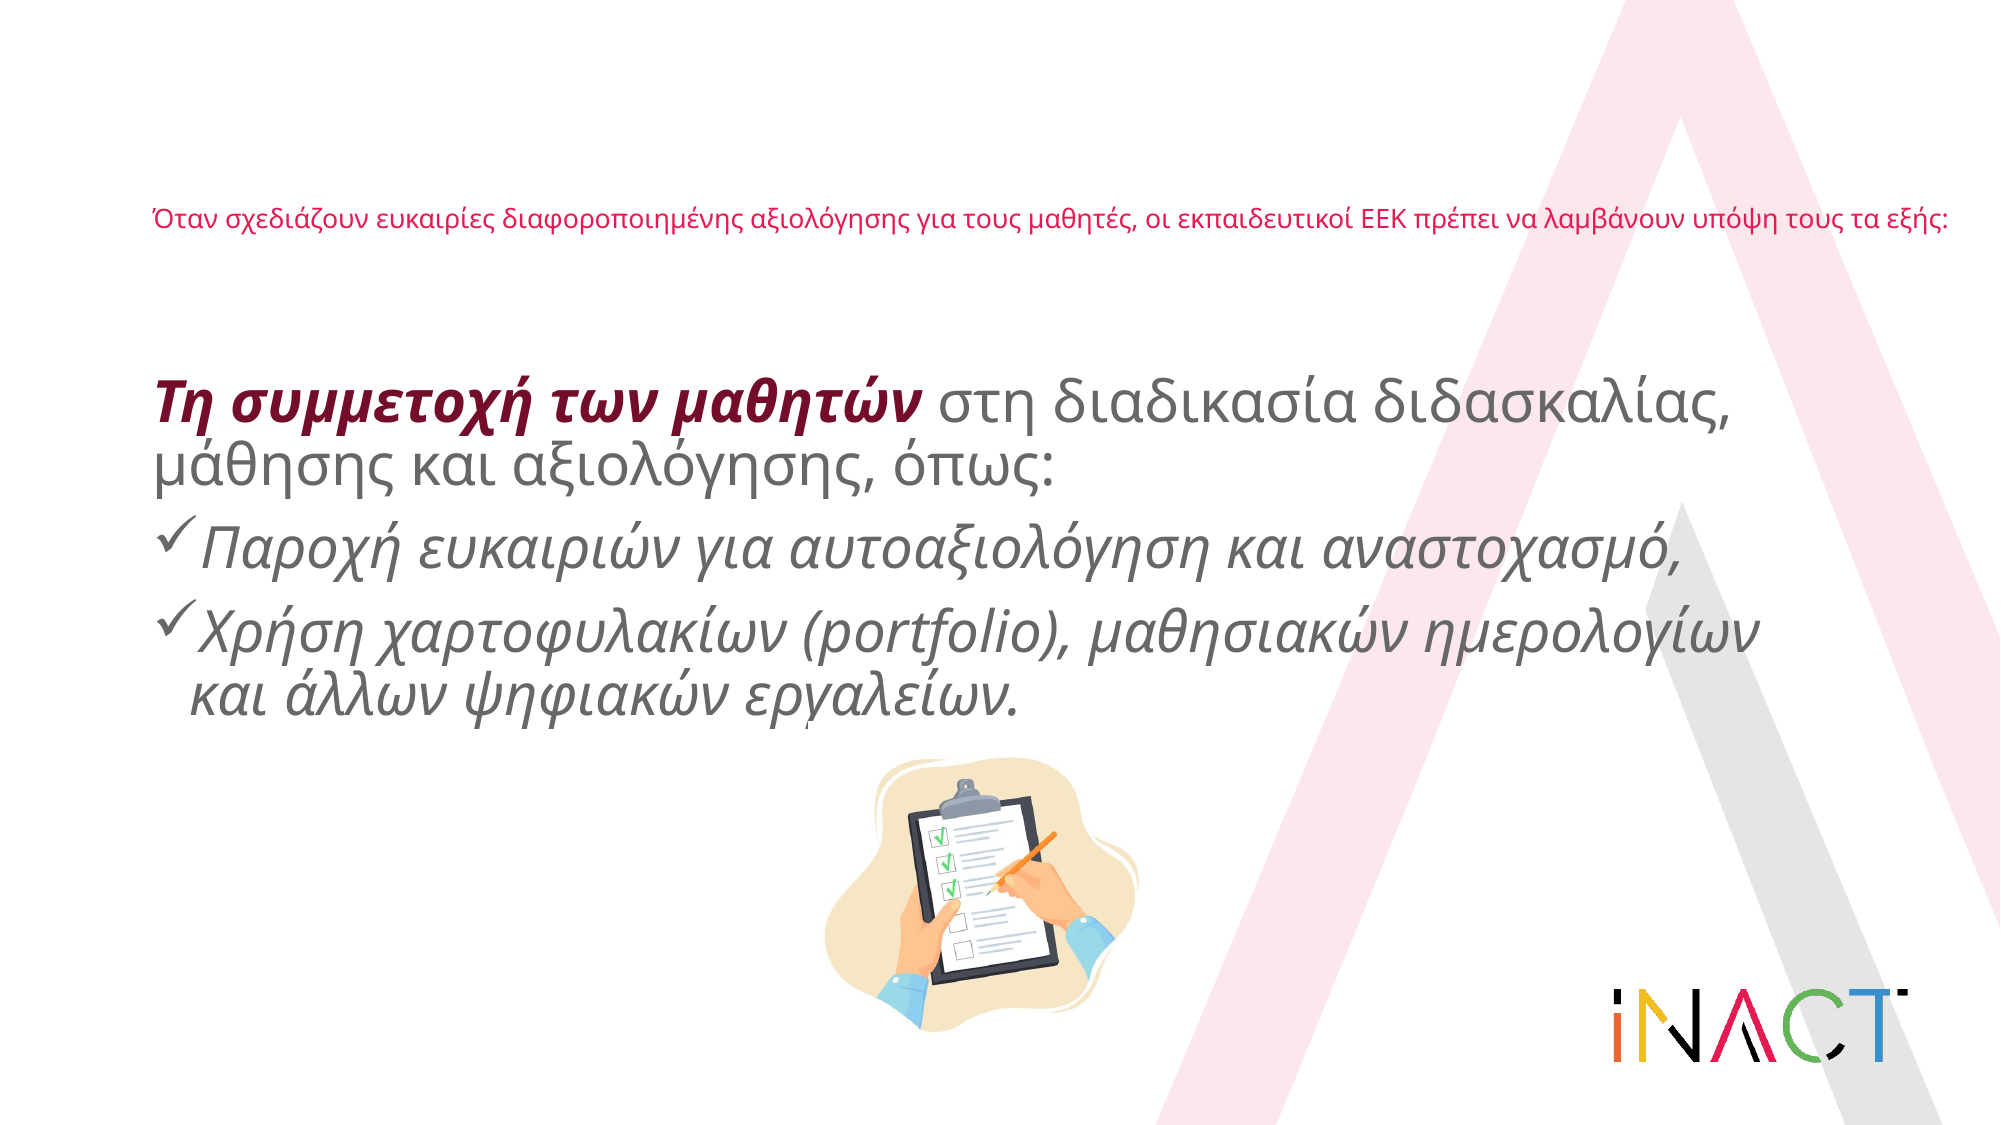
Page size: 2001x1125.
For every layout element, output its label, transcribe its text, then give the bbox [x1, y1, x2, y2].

picture [1148, 0, 2001, 1125]
picture [808, 721, 1155, 1068]
title Όταν σχεδιάζουν ευκαιρίες διαφοροποιημένης αξιολόγησης για τους μαθητές, οι εκπαιδευτικοί ΕΕΚ πρέπει να λαμβάνουν υπόψη τους τα εξής: [137, 195, 1974, 278]
list Τη συμμετοχή των μαθητών στη διαδικασία διδασκαλίας, μάθησης και αξιολόγησης, όπως: Παροχή ευκαιριών για αυτοαξιολόγηση και αναστοχασμό, Χρήση χαρτοφυλακίων (portfolio), μαθησιακών ημερολογίων και άλλων ψηφιακών εργαλείων. [137, 364, 1863, 1079]
